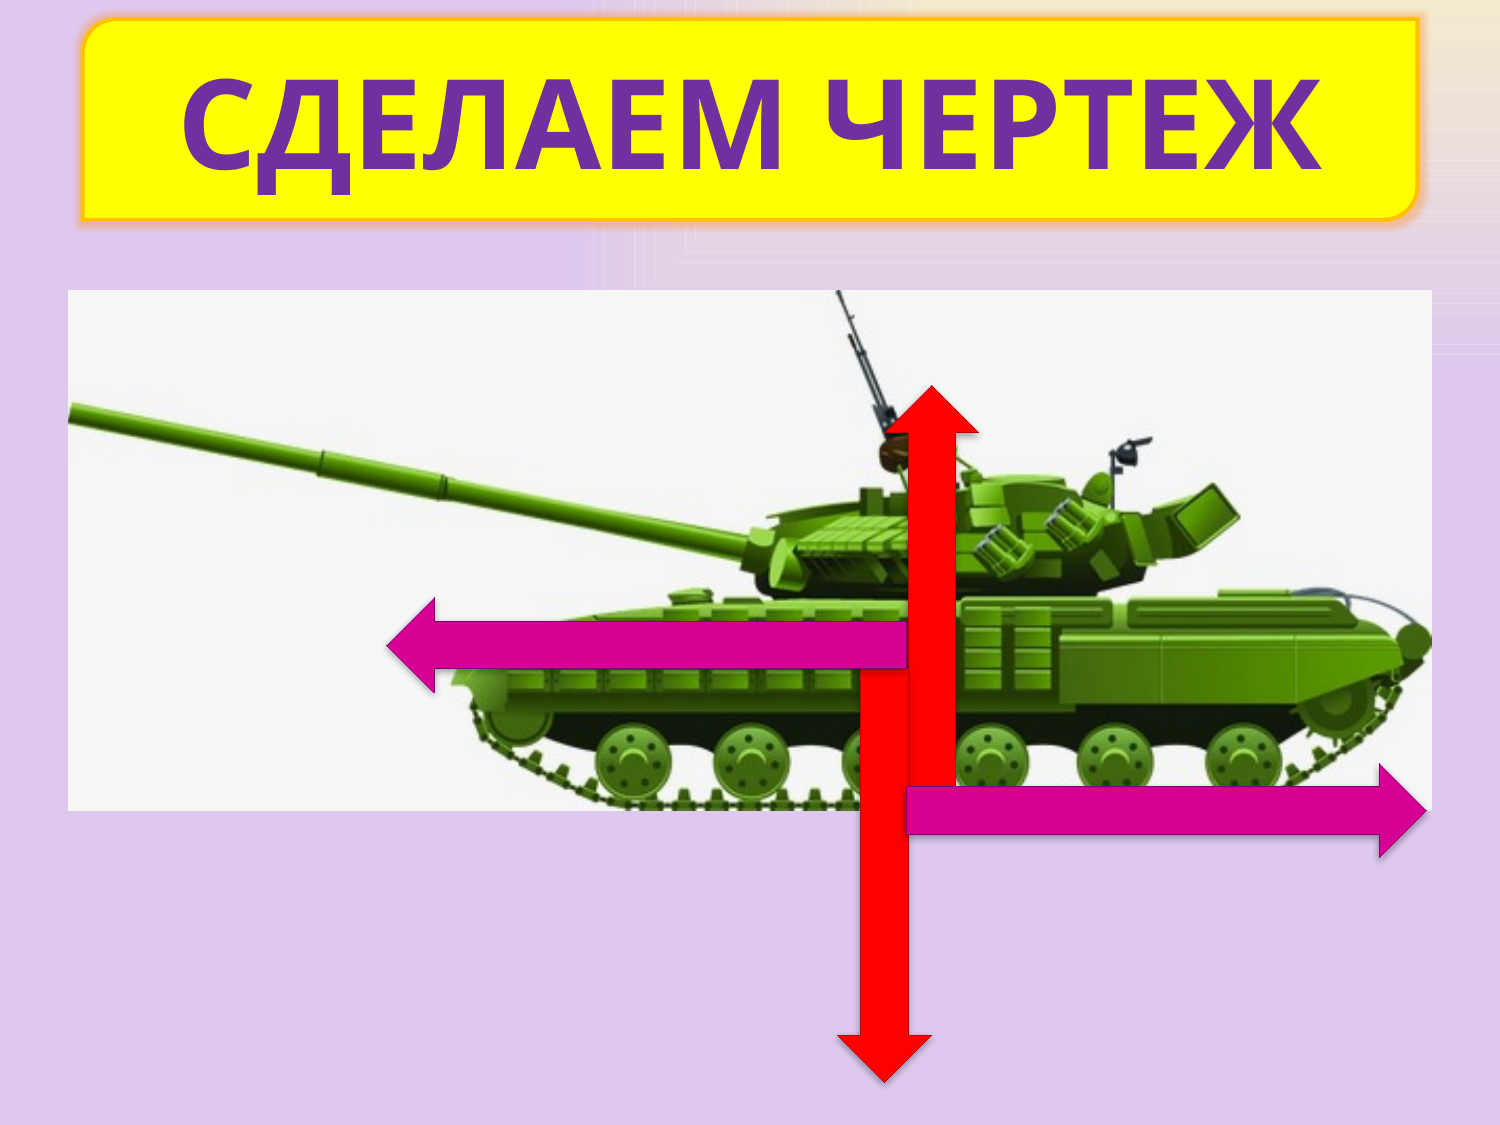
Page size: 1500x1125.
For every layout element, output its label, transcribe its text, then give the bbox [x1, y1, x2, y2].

text_box СДЕЛАЕМ ЧЕРТЕЖ [80, 16, 1420, 222]
text_box [837, 819, 932, 1083]
picture [68, 290, 1432, 811]
text_box [906, 819, 1418, 858]
